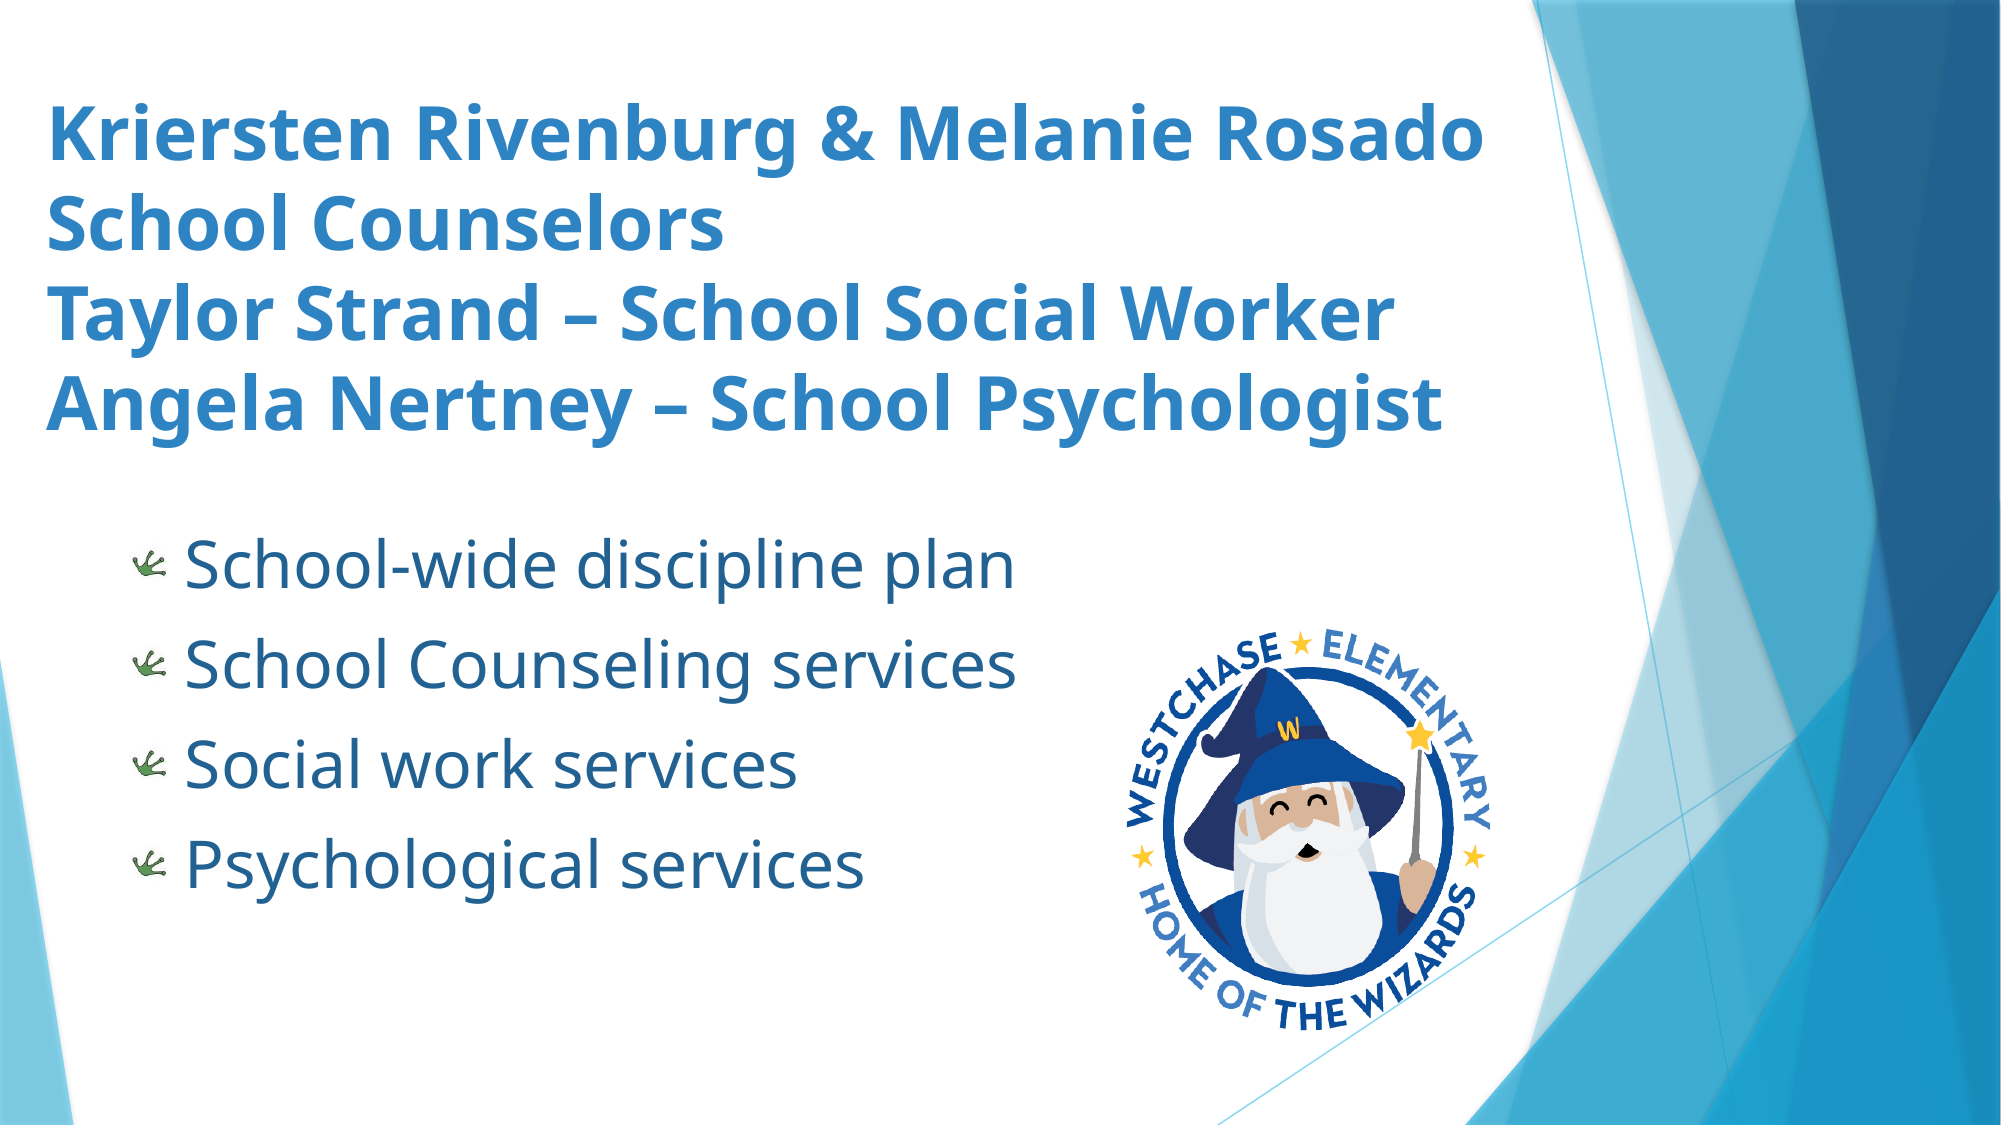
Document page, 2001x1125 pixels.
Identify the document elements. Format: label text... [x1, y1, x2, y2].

picture [1108, 614, 1512, 1045]
list School-wide discipline plan School Counseling services Social work services Psychological services [114, 515, 1036, 917]
picture [129, 543, 168, 581]
picture [129, 743, 168, 781]
title Kriersten Rivenburg & Melanie Rosado School Counselors Taylor Strand – School Social Worker Angela Nertney – School Psychologist [31, 78, 1757, 296]
picture [129, 843, 168, 881]
picture [129, 643, 168, 681]
